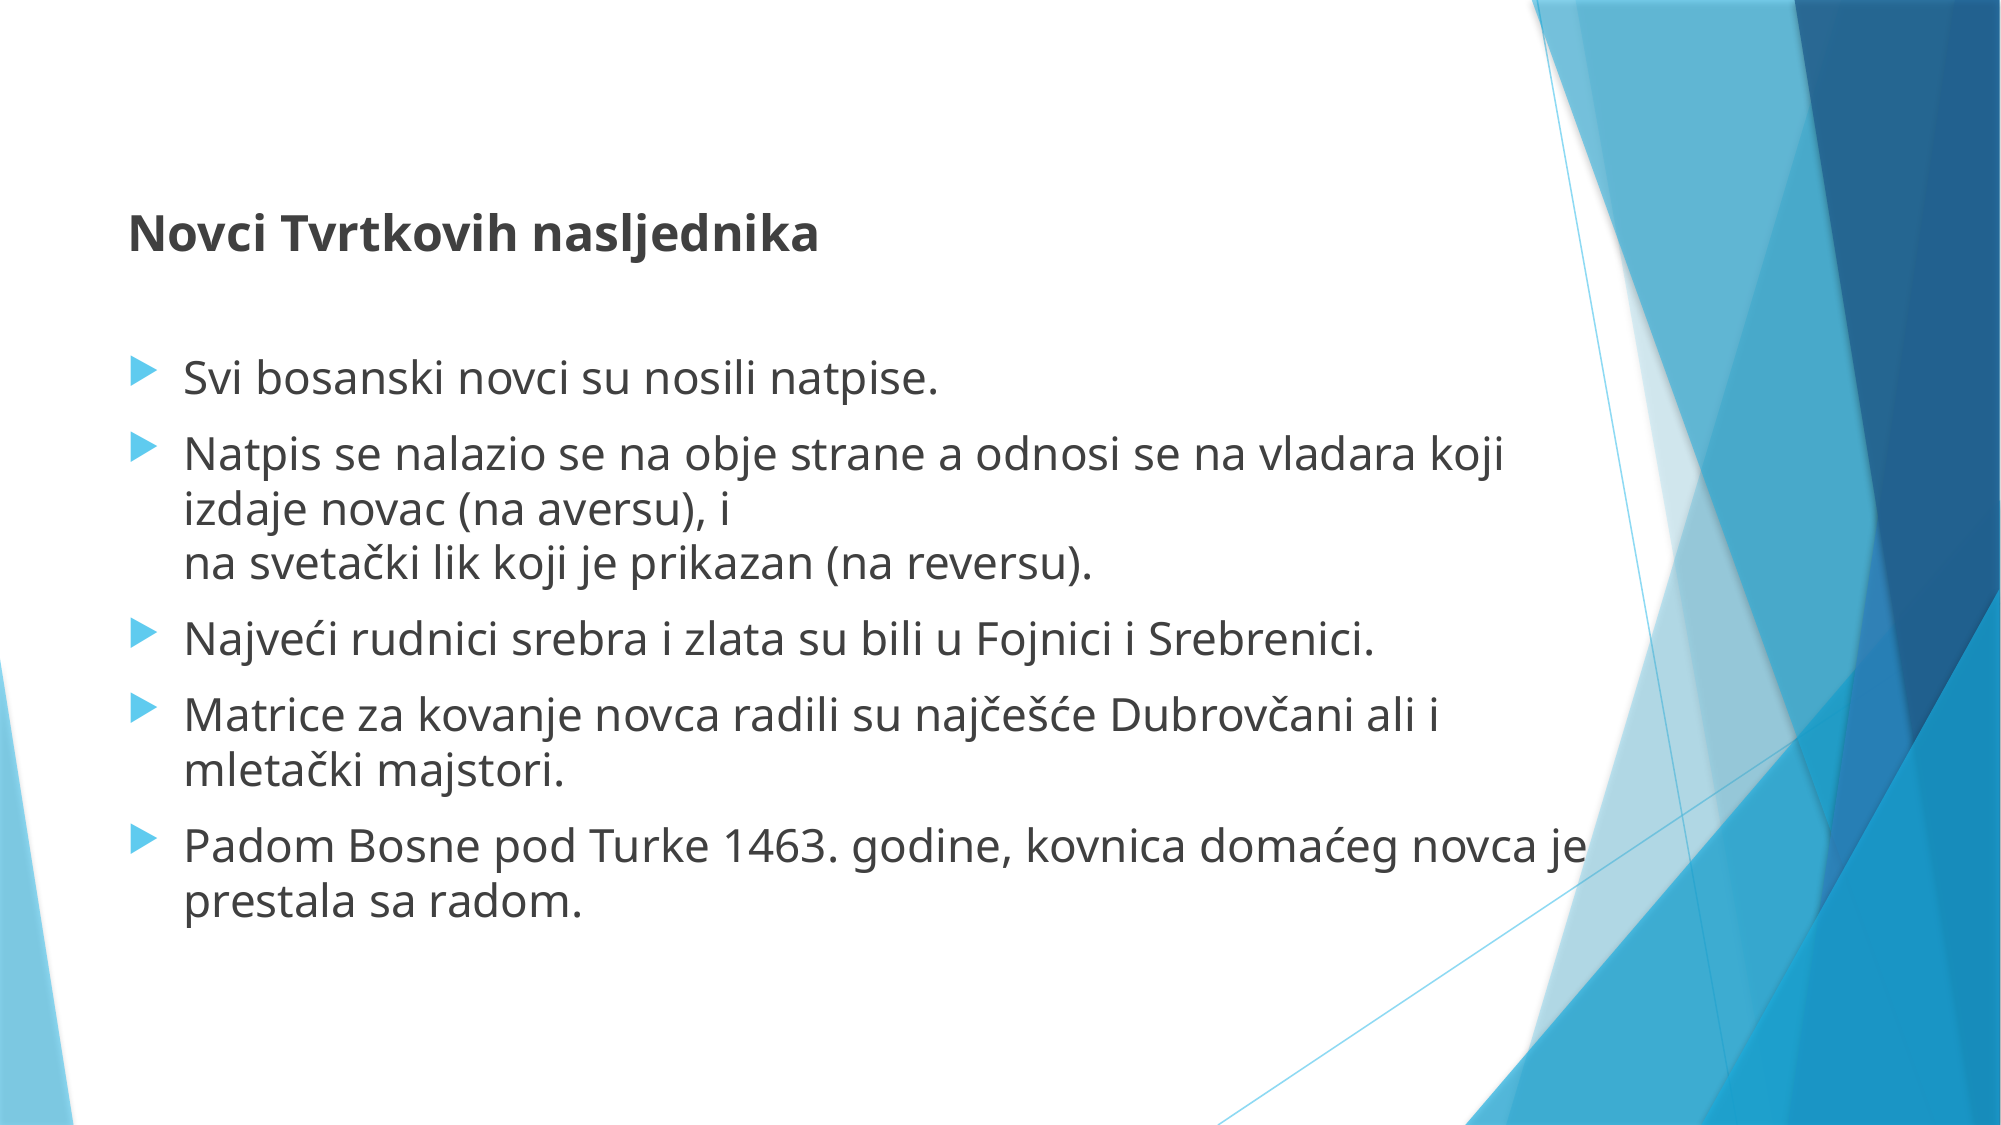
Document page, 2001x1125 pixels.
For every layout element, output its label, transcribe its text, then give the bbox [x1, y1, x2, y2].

list Novci Tvrtkovih nasljednika Svi bosanski novci su nosili natpise. Natpis se nalazio se na obje strane a odnosi se na vladara koji izdaje novac (na aversu), i na svetački lik koji je prikazan (na reversu). Najveći rudnici srebra i zlata su bili u Fojnici i Srebrenici. Matrice za kovanje novca radili su najčešće Dubrovčani ali i mletački majstori. Padom Bosne pod Turke 1463. godine, kovnica domaćeg novca je prestala sa radom. [112, 194, 1756, 1014]
